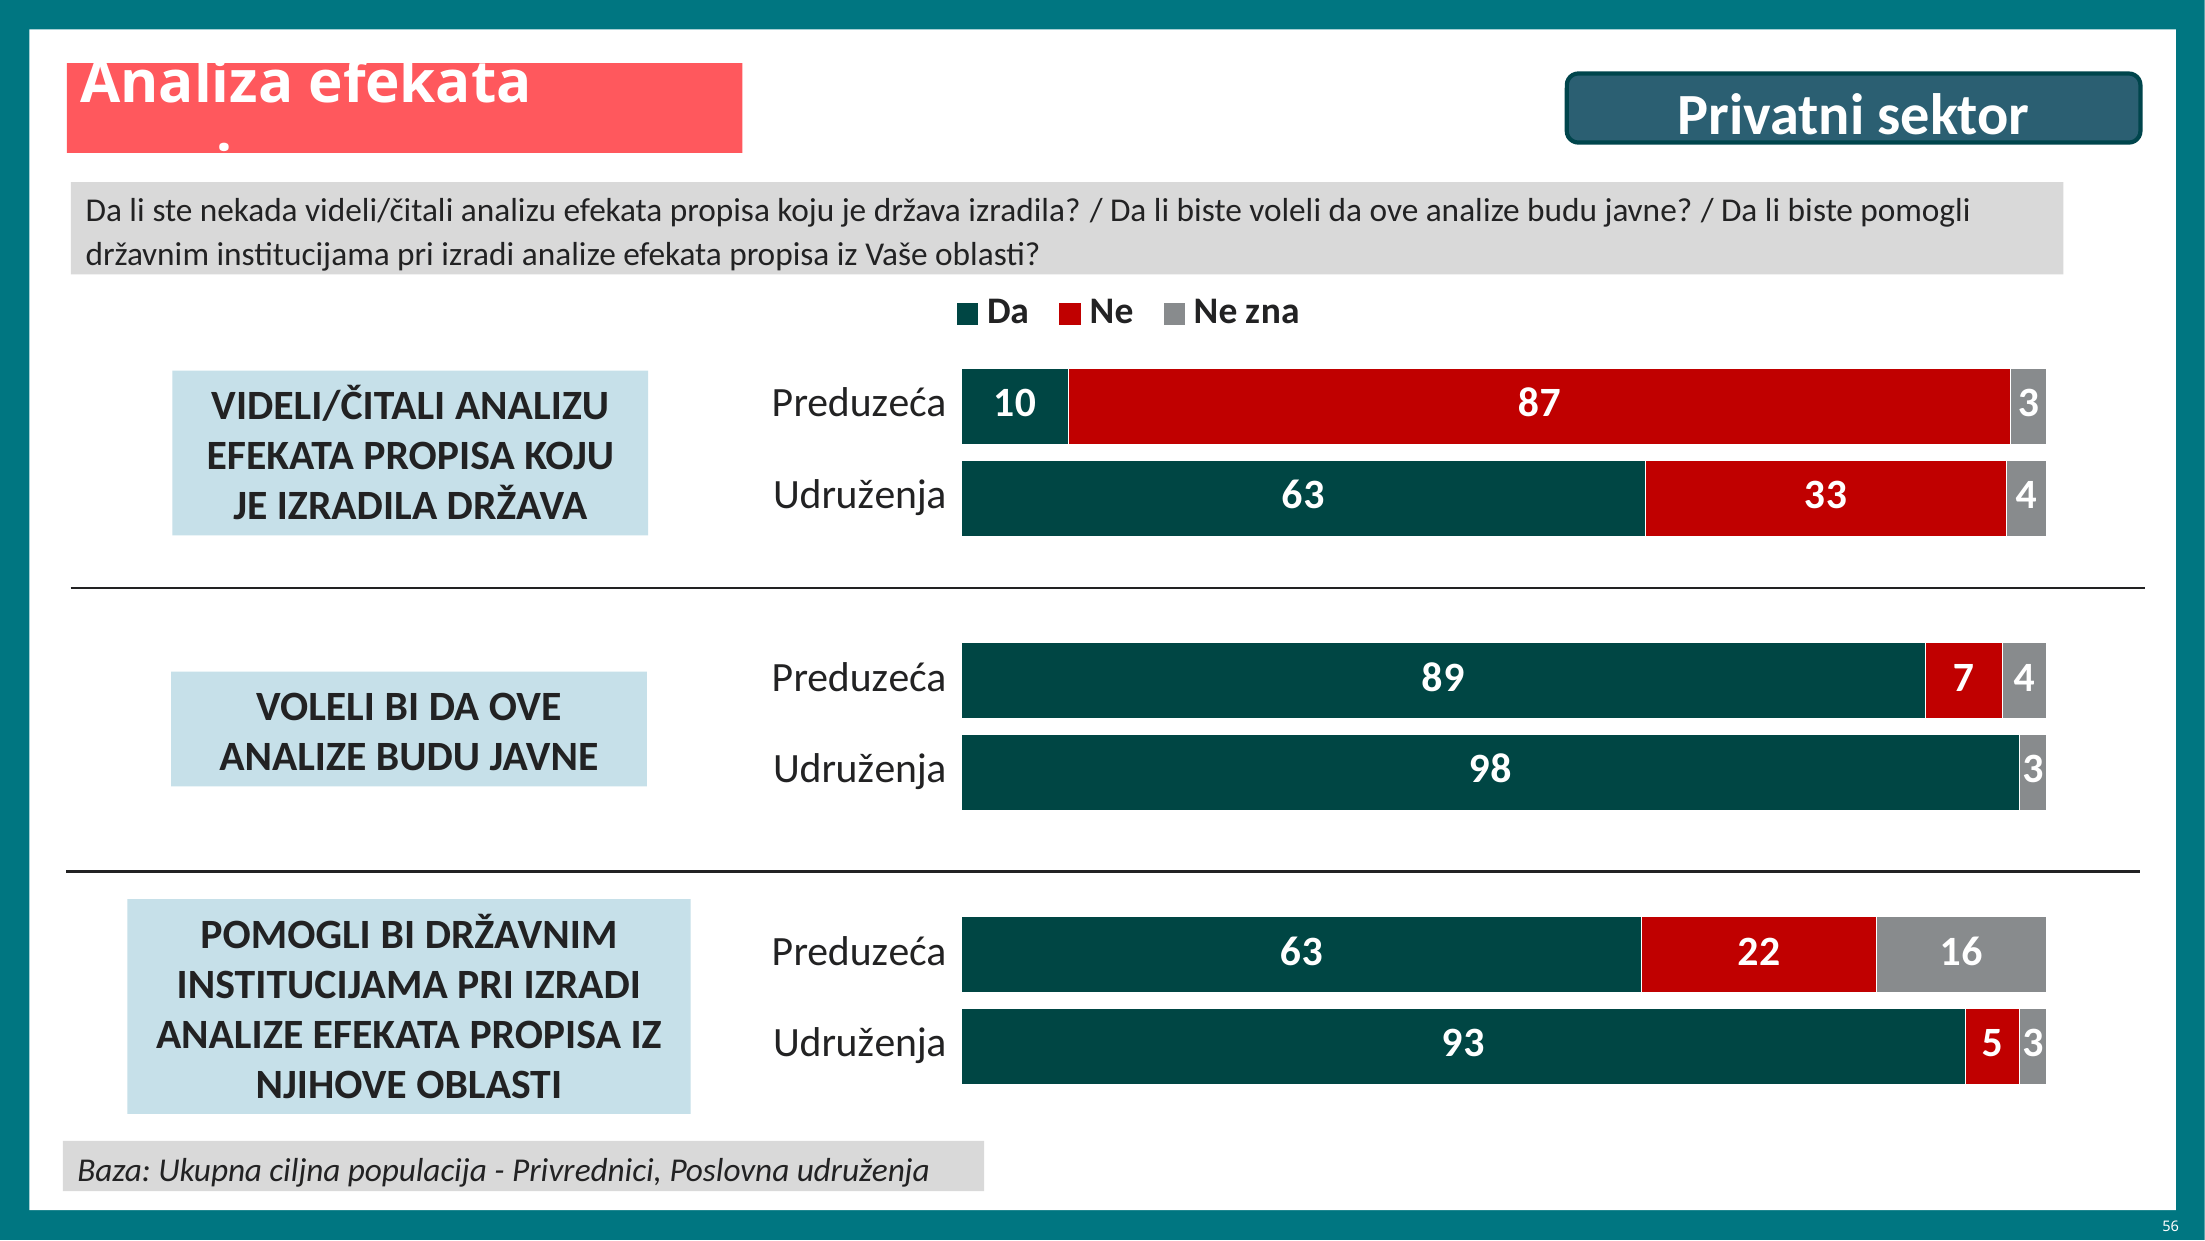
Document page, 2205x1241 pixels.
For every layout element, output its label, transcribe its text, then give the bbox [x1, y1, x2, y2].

text_box VOLELI BI DA OVE ANALIZE BUDU JAVNE [171, 671, 556, 787]
chart [561, 265, 2077, 587]
chart [561, 589, 2077, 871]
text_box POMOGLI BI DRŽAVNIM INSTITUCIJAMA PRI IZRADI ANALIZE EFEKATA PROPISA IZ NJIHOVE OBLASTI [127, 899, 556, 1114]
text_box Privatni sektor [1564, 71, 2143, 145]
text_box VIDELI/ČITALI ANALIZU EFEKATA PROPISA KOJU JE IZRADILA DRŽAVA [172, 370, 556, 536]
text_box Da li ste nekada videli/čitali analizu efekata propisa koju je država izradila? / Da li biste voleli da ove analize budu javne? / Da li biste pomogli državnim institucijama pri izradi analize efekata propisa iz Vaše oblasti? [70, 182, 2064, 275]
text_box Baza: Ukupna ciljna populacija - Privrednici, Poslovna udruženja [62, 1140, 985, 1192]
title Analiza efekata propisa [66, 63, 743, 153]
chart [561, 872, 2077, 1164]
